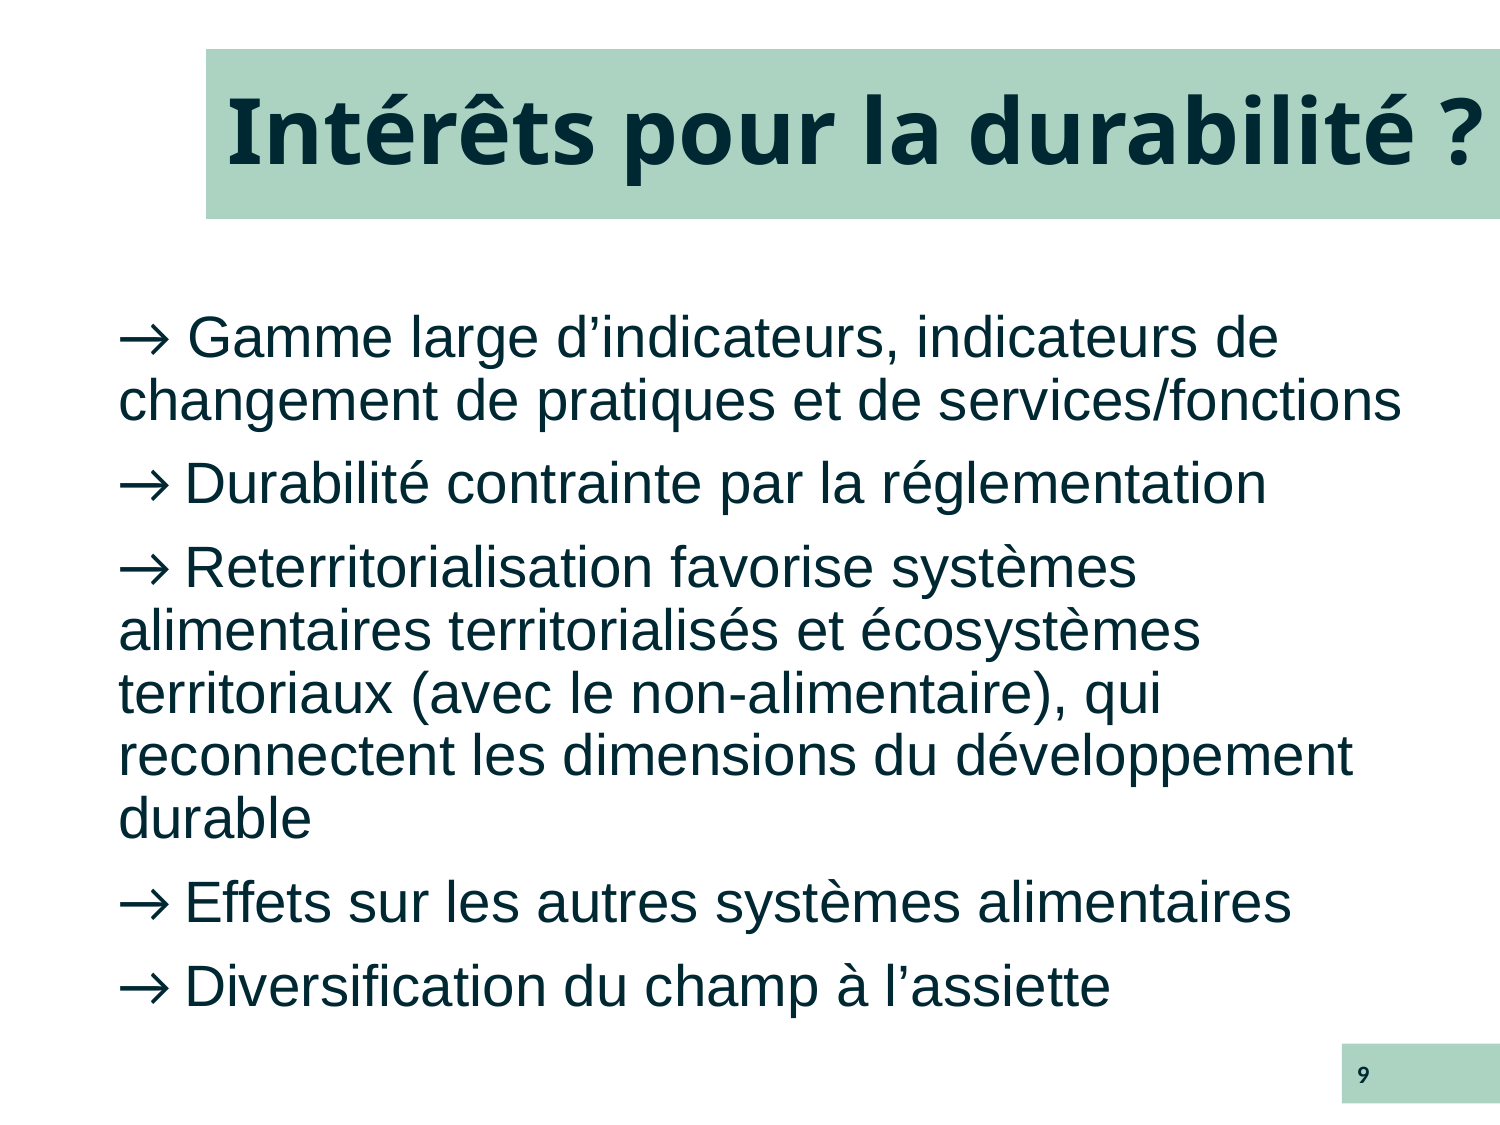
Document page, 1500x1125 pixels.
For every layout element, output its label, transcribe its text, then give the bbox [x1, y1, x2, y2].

title Intérêts pour la durabilité ? [206, 49, 1500, 219]
list → Gamme large d’indicateurs, indicateurs de changement de pratiques et de services/fonctions → Durabilité contrainte par la réglementation → Reterritorialisation favorise systèmes alimentaires territorialisés et écosystèmes territoriaux (avec le non-alimentaire), qui reconnectent les dimensions du développement durable → Effets sur les autres systèmes alimentaires → Diversification du champ à l’assiette [103, 299, 1431, 1071]
slide_number 9 [1341, 1043, 1500, 1104]
